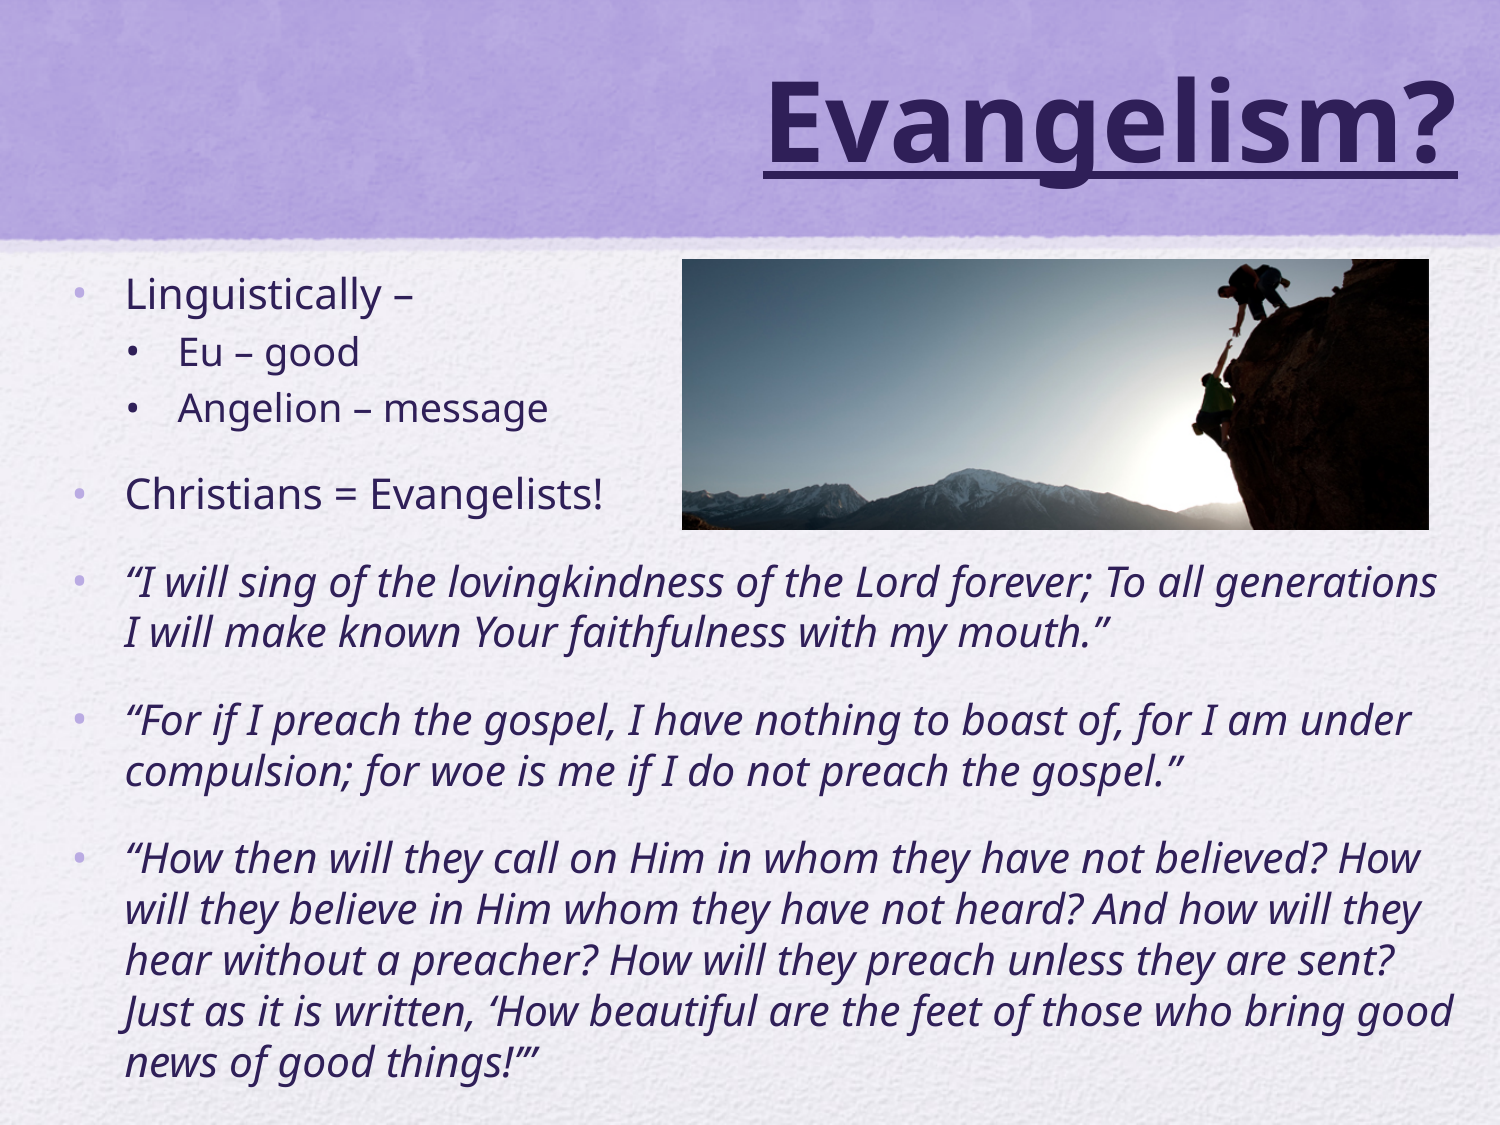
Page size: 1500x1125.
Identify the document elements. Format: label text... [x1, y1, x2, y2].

picture [0, 225, 1500, 1125]
list Linguistically – Eu – good Angelion – message Christians = Evangelists! “I will sing of the lovingkindness of the Lord forever; To all generations I will make known Your faithfulness with my mouth.” “For if I preach the gospel, I have nothing to boast of, for I am under compulsion; for woe is me if I do not preach the gospel.” “How then will they call on Him in whom they have not believed? How will they believe in Him whom they have not heard? And how will they hear without a preacher? How will they preach unless they are sent? Just as it is written, ‘How beautiful are the feet of those who bring good news of good things!’” [56, 259, 1474, 1102]
title Evangelism? [231, 6, 1474, 239]
